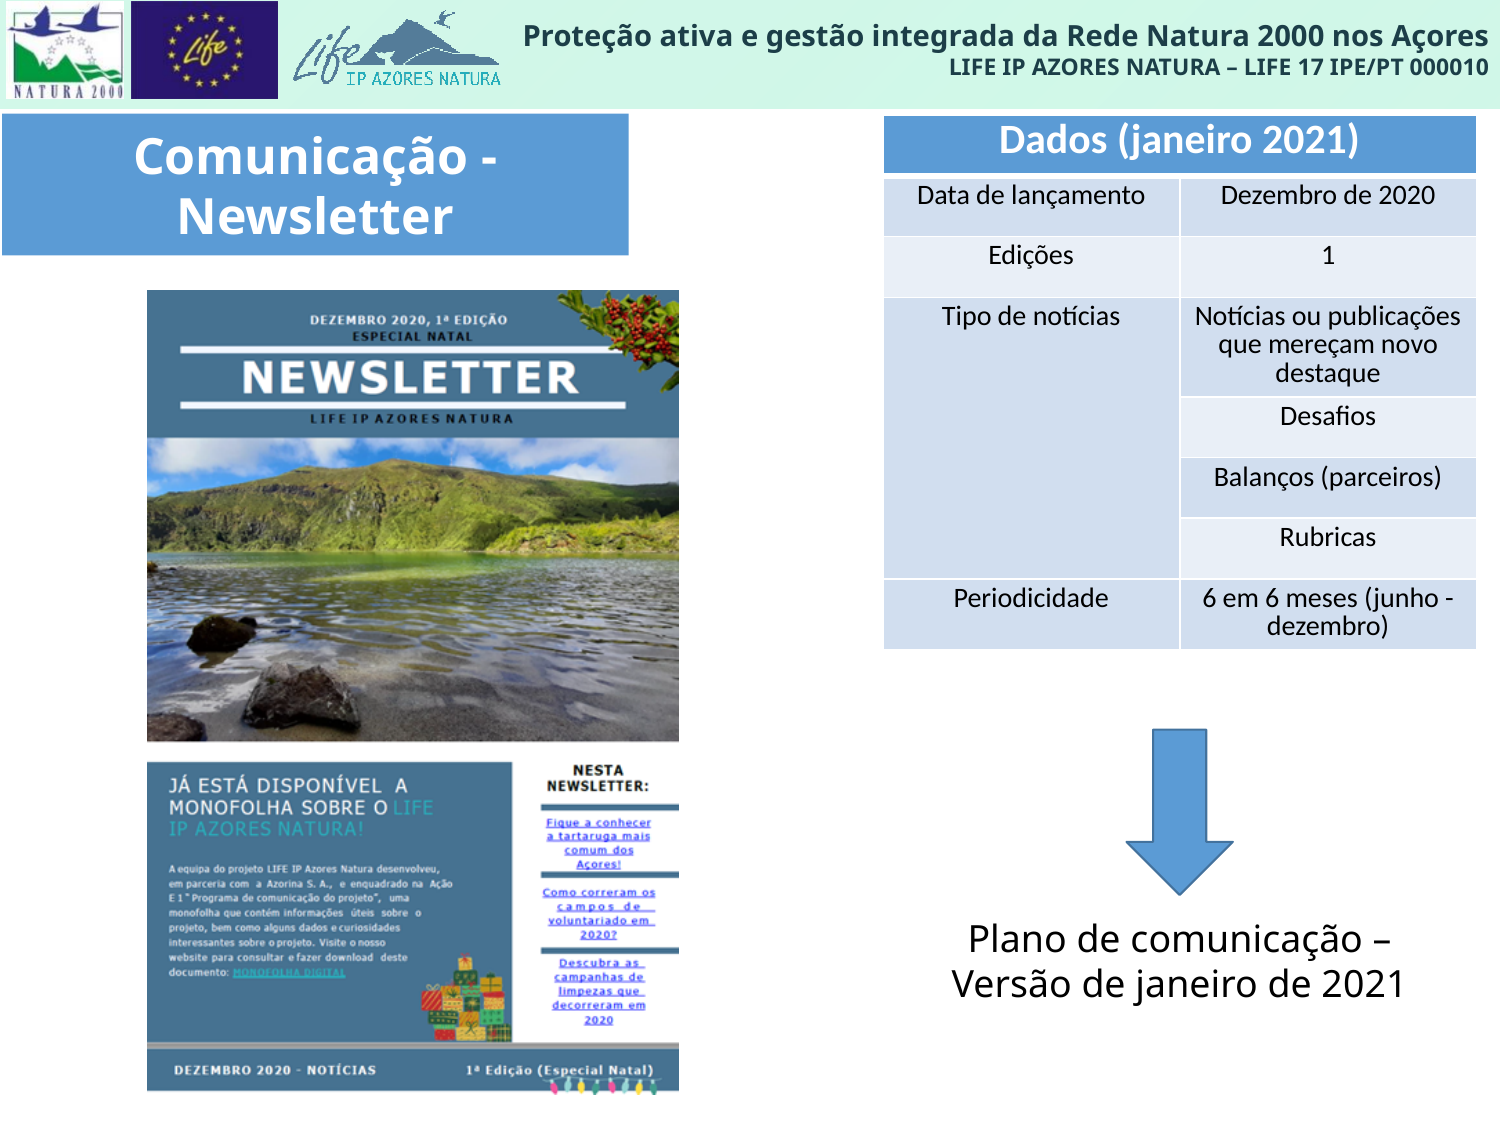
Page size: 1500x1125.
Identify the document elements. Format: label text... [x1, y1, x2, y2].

picture [147, 290, 679, 1096]
table_cell 1 [1181, 237, 1476, 297]
table_cell Desafios [1181, 398, 1476, 457]
text_box Comunicação - Newsletter [1, 185, 630, 256]
text_box [1125, 728, 1234, 896]
table_cell Dezembro de 2020 [1181, 185, 1476, 236]
table_cell Data de lançamento [884, 185, 1179, 236]
table_cell Tipo de notícias [884, 298, 1179, 578]
table_cell Edições [884, 237, 1179, 297]
table_cell Periodicidade [884, 580, 1179, 649]
table_cell Rubricas [1181, 519, 1476, 578]
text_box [0, 0, 1500, 185]
text_box Plano de comunicação – Versão de janeiro de 2021 [890, 908, 1470, 1013]
table_cell Notícias ou publicações que mereçam novo destaque [1181, 298, 1476, 396]
table_cell Balanços (parceiros) [1181, 458, 1476, 517]
table_cell 6 em 6 meses (junho - dezembro) [1181, 580, 1476, 649]
